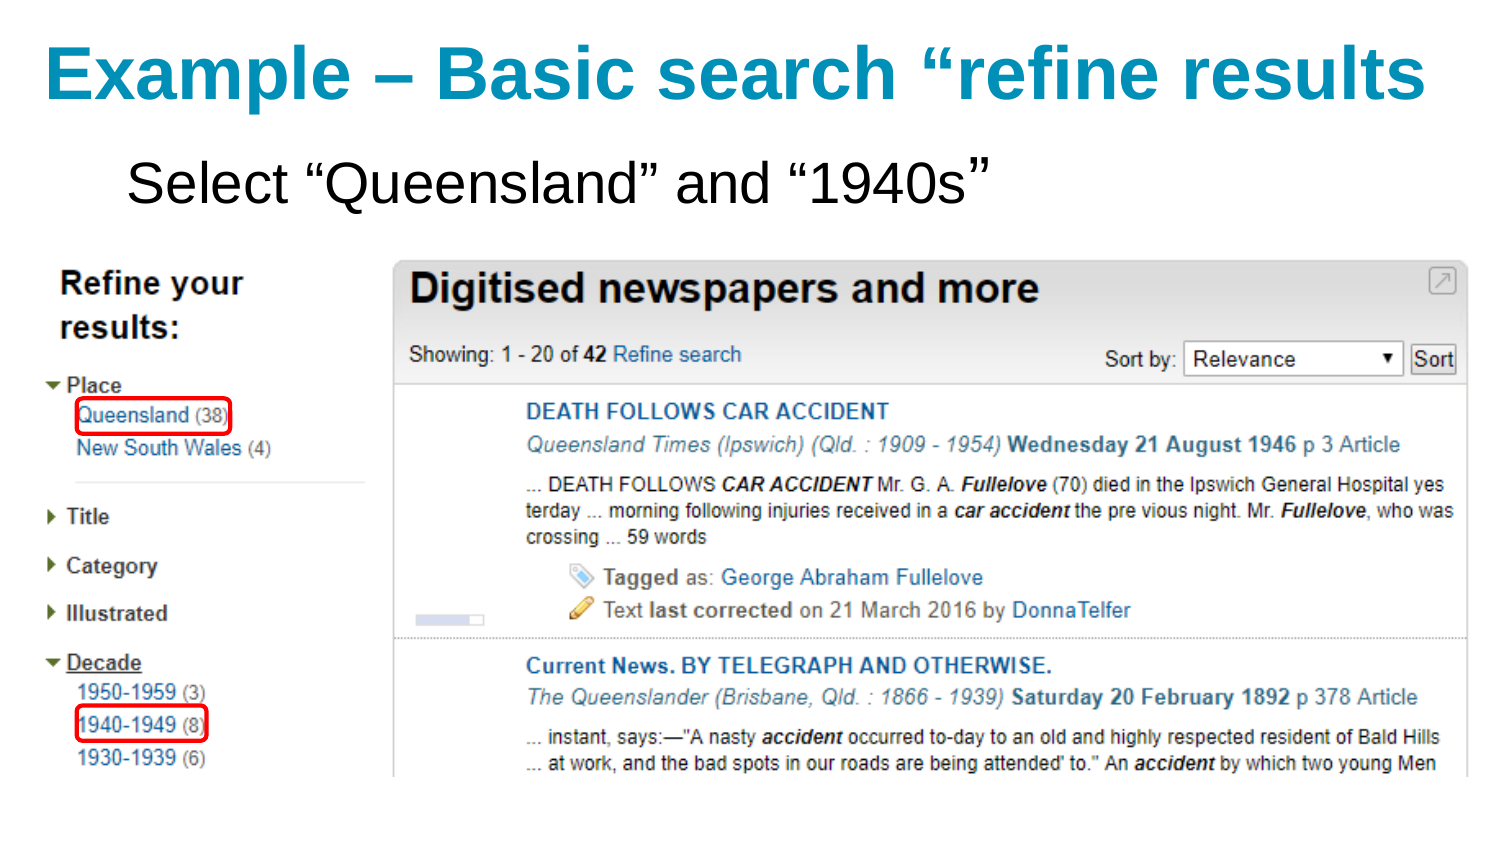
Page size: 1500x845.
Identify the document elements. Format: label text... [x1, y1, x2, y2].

text_box Select “Queensland” and “1940s” [112, 129, 1329, 224]
text_box Example – Basic search “refine results [29, 17, 1471, 123]
picture [33, 244, 1488, 777]
